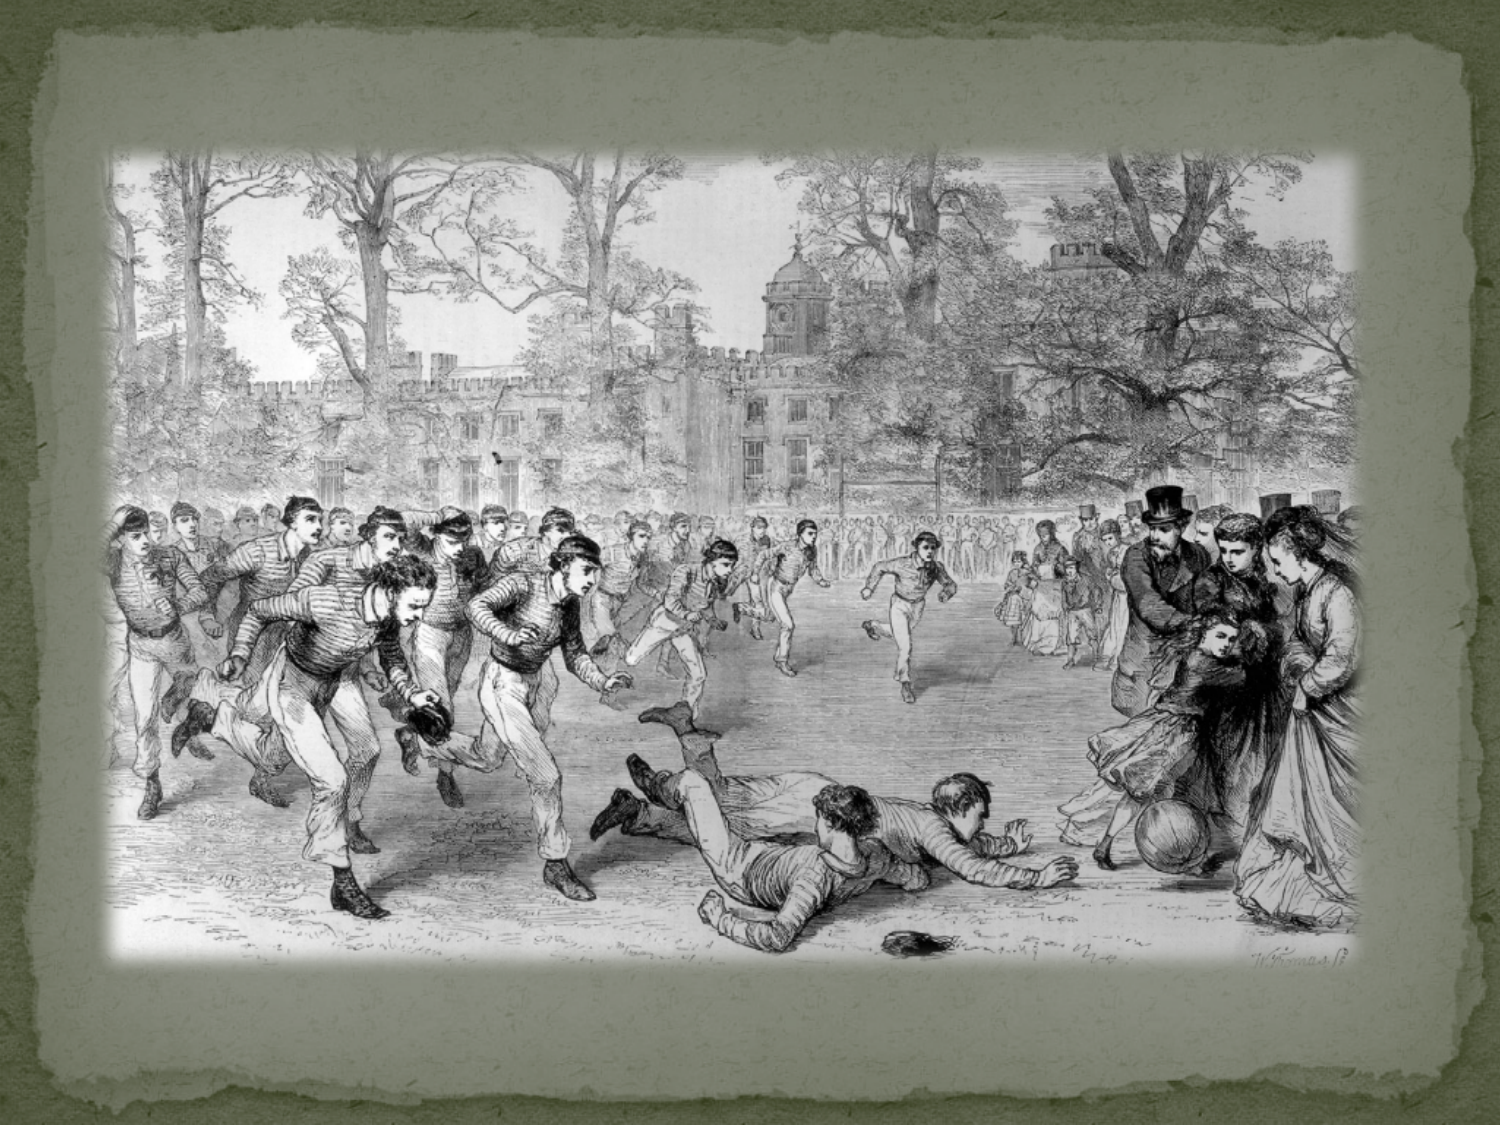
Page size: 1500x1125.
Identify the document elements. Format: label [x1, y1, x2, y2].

picture [95, 142, 1370, 976]
